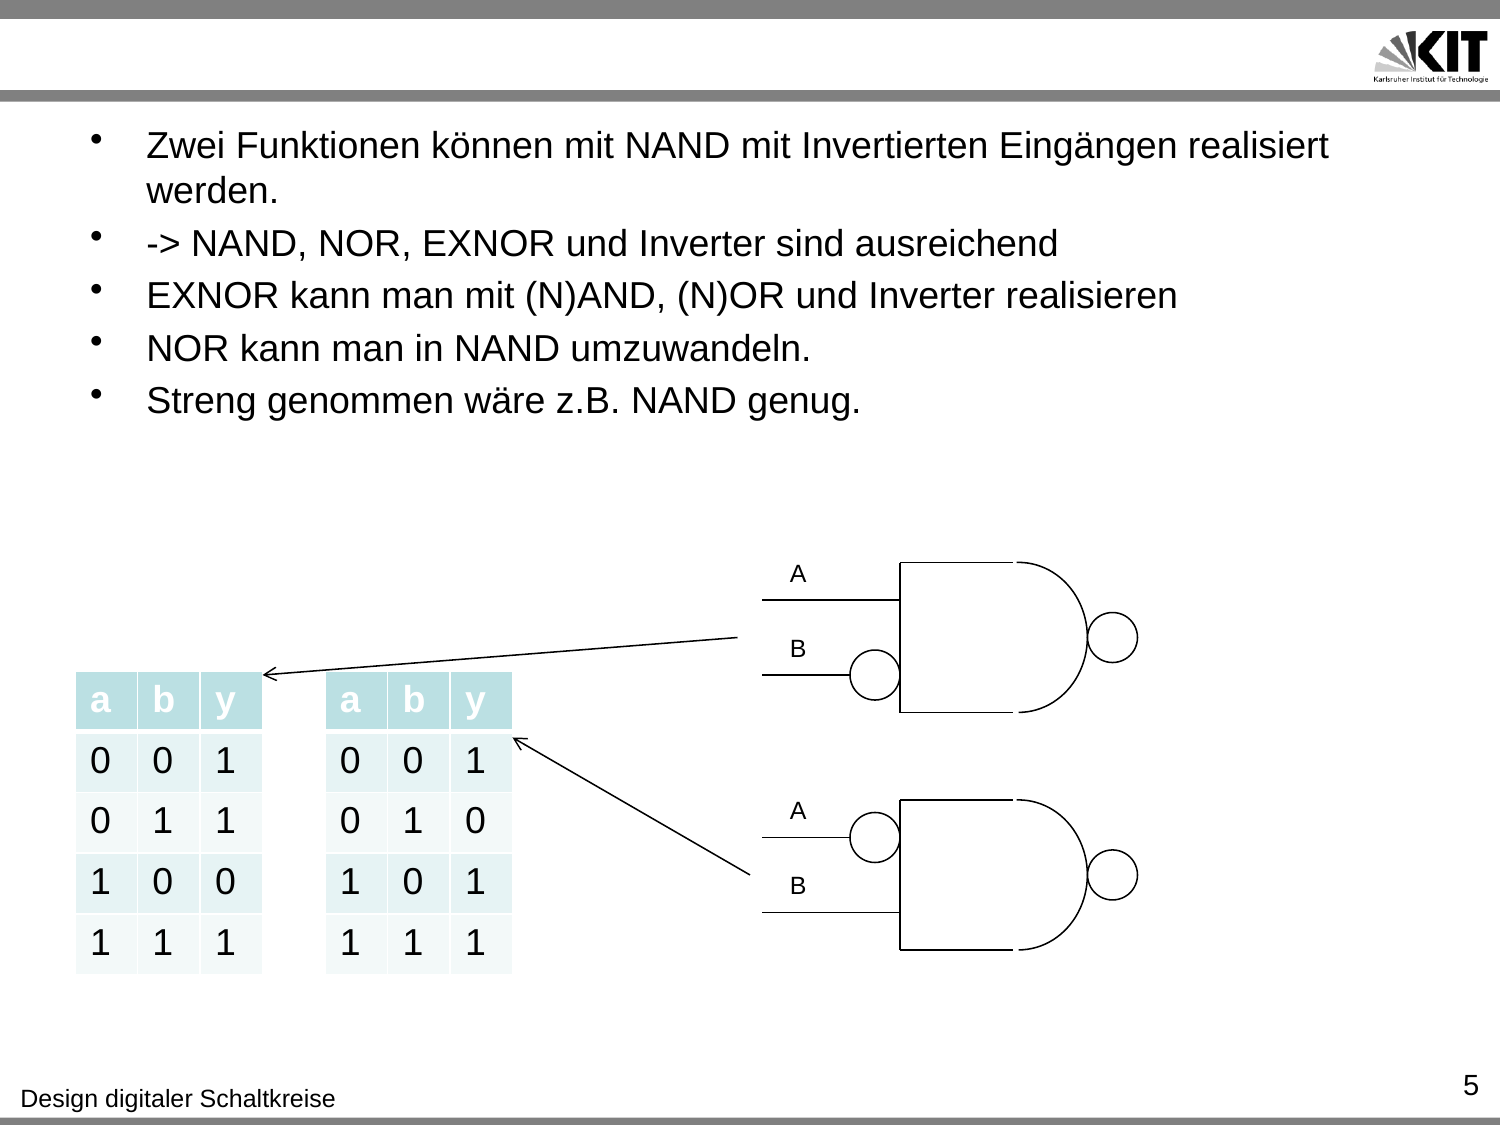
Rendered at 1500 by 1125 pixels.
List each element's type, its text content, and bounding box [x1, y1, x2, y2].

table_header y [451, 685, 512, 729]
table_cell 0 [451, 793, 507, 852]
table_header a [326, 685, 387, 729]
picture [1374, 31, 1488, 83]
table_cell 1 [326, 915, 387, 974]
slide_number 5 [1364, 1058, 1495, 1094]
text_box A [775, 549, 822, 595]
text_box [1016, 799, 1088, 950]
table_cell 1 [76, 915, 137, 974]
table_header a [76, 672, 137, 729]
text_box [1087, 612, 1138, 663]
table_cell 0 [201, 854, 262, 913]
text_box [1087, 849, 1138, 900]
table_cell 0 [388, 854, 449, 913]
table_cell 0 [76, 734, 137, 792]
table_cell 1 [388, 793, 449, 852]
table_cell 1 [451, 734, 512, 792]
table_cell 0 [326, 793, 387, 852]
text_box B [775, 624, 822, 670]
table_cell 1 [326, 854, 387, 913]
table_header b [138, 672, 199, 729]
text_box A [775, 787, 822, 833]
table_header b [388, 685, 449, 729]
table_cell 0 [138, 734, 199, 792]
table_cell 1 [388, 915, 449, 974]
table_cell 1 [76, 854, 137, 913]
table_cell 1 [138, 915, 199, 974]
list Zwei Funktionen können mit NAND mit Invertierten Eingängen realisiert werden. -> NAND, NOR, EXNOR und Inverter sind ausreichend EXNOR kann man mit (N)AND, (N)OR und Inverter realisieren NOR kann man in NAND umzuwandeln. Streng genommen wäre z.B. NAND genug. [75, 113, 1425, 488]
table_cell 1 [138, 793, 199, 852]
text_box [850, 676, 899, 685]
table_cell 0 [138, 854, 199, 913]
table_cell 0 [388, 734, 449, 792]
table_cell 1 [451, 854, 512, 913]
text_box [1016, 562, 1088, 713]
table_cell 1 [201, 793, 262, 852]
table_cell 1 [201, 734, 262, 792]
table_cell 1 [201, 915, 262, 974]
table_cell 0 [76, 793, 137, 852]
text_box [262, 637, 738, 676]
text_box [850, 650, 895, 674]
text_box [852, 684, 895, 701]
text_box [850, 812, 895, 863]
table_cell 0 [326, 734, 387, 792]
text_box B [775, 862, 822, 908]
table_header y [201, 672, 262, 729]
table_cell 1 [451, 915, 512, 974]
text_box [512, 737, 751, 876]
